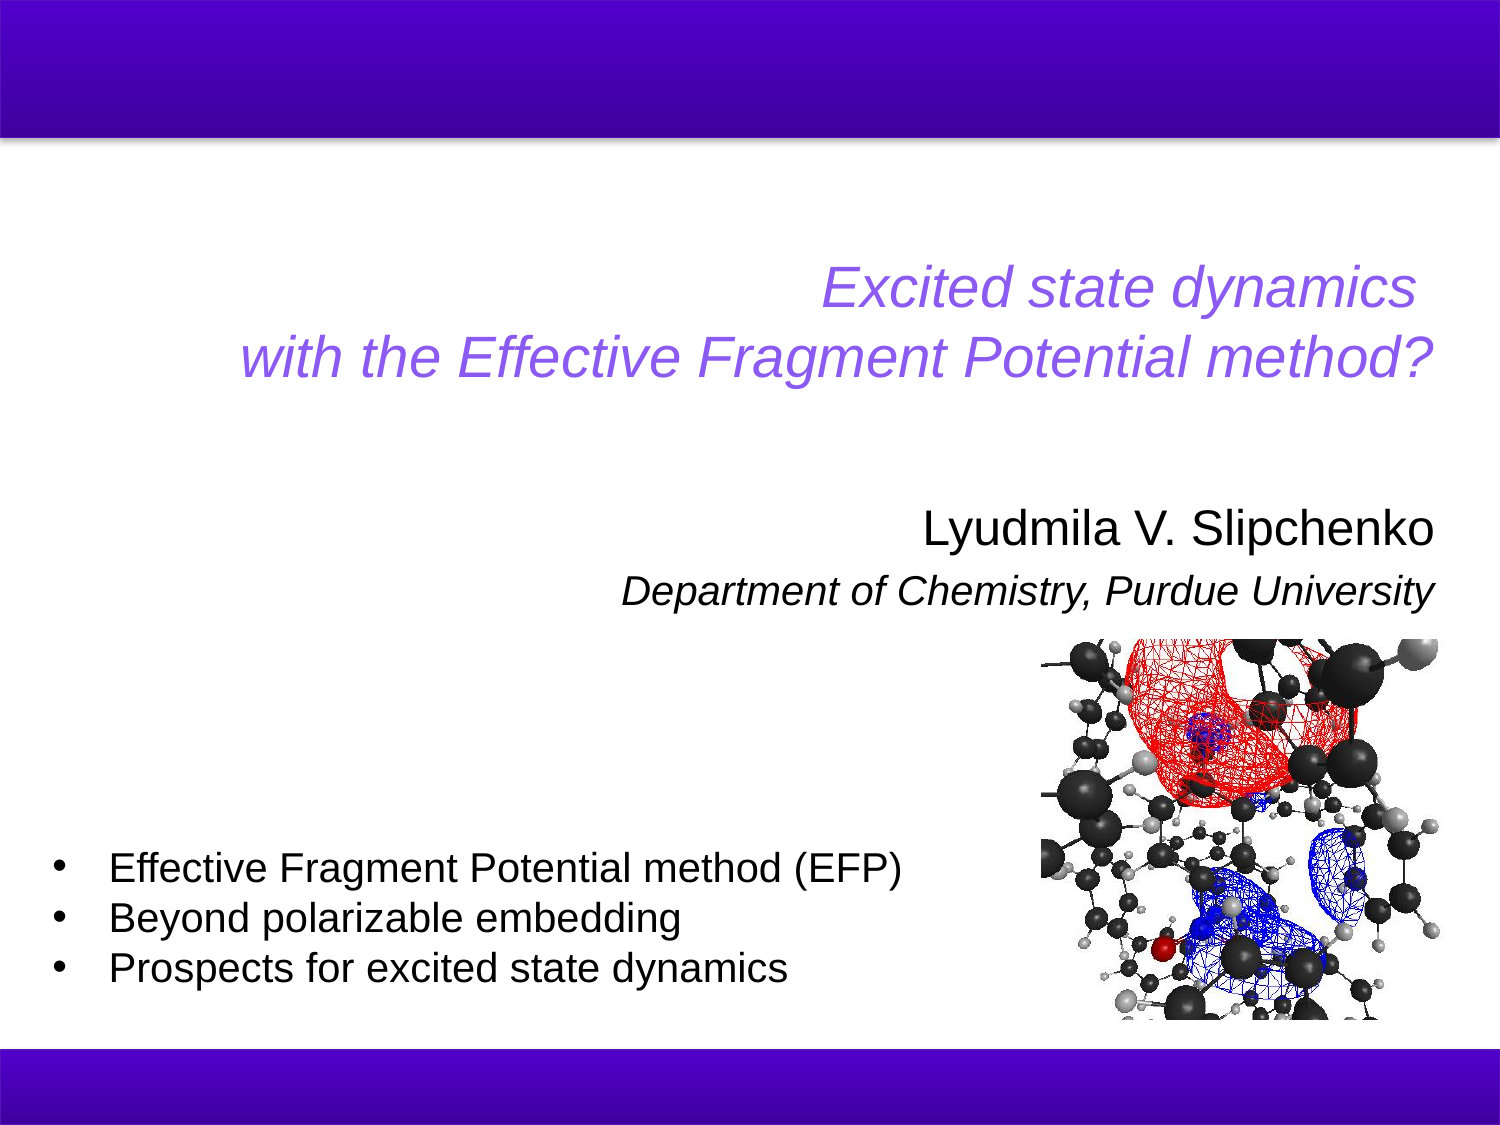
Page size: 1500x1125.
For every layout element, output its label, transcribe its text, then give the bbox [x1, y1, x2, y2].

text_box [0, 1049, 1500, 1125]
title Excited state dynamics with the Effective Fragment Potential method? [199, 146, 1451, 501]
text_box Effective Fragment Potential method (EFP) Beyond polarizable embedding Prospects for excited state dynamics [37, 833, 1035, 999]
text_box [0, 0, 1500, 138]
subtitle Lyudmila V. Slipchenko Department of Chemistry, Purdue University [112, 487, 1451, 651]
picture [1040, 639, 1451, 1020]
